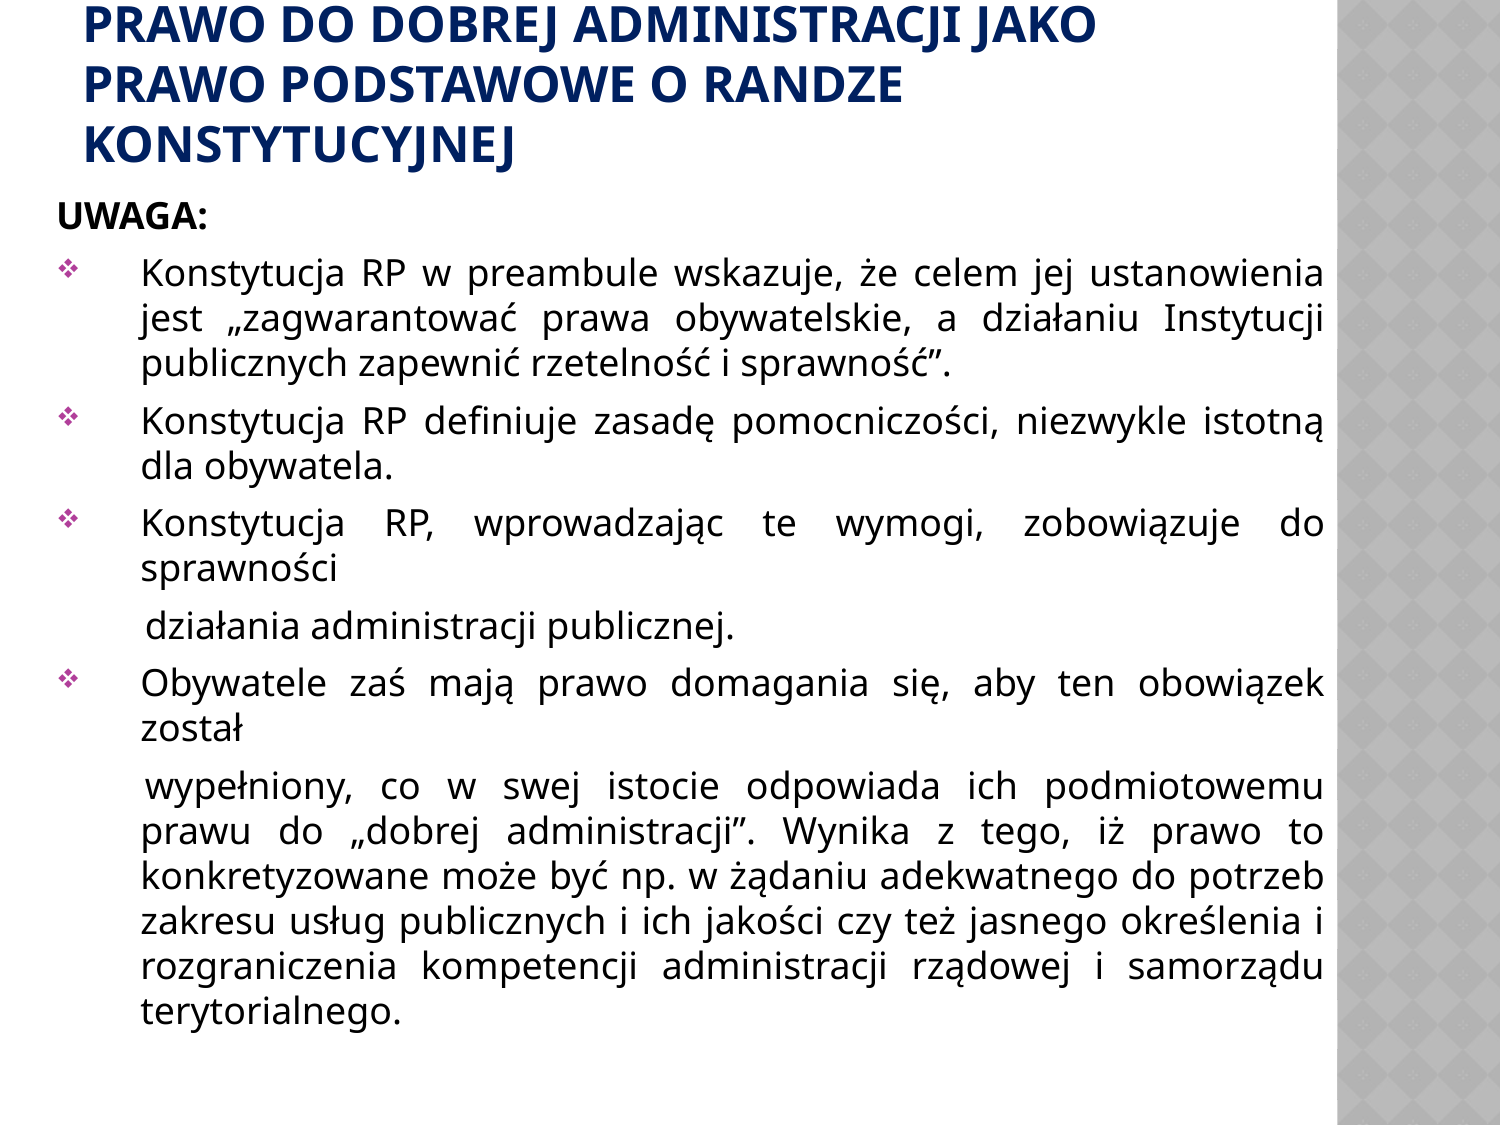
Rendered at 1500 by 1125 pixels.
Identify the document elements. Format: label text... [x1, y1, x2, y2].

title Prawo do dobrej administracji jako prawo podstawowe o randze konstytucyjnej [75, 52, 1263, 173]
list UWAGA: Konstytucja RP w preambule wskazuje, że celem jej ustanowienia jest „zagwarantować prawa obywatelskie, a działaniu Instytucji publicznych zapewnić rzetelność i sprawność”. Konstytucja RP definiuje zasadę pomocniczości, niezwykle istotną dla obywatela. Konstytucja RP, wprowadzając te wymogi, zobowiązuje do sprawności działania administracji publicznej. Obywatele zaś mają prawo domagania się, aby ten obowiązek został wypełniony, co w swej istocie odpowiada ich podmiotowemu prawu do „dobrej administracji”. Wynika z tego, iż prawo to konkretyzowane może być np. w żądaniu adekwatnego do potrzeb zakresu usług publicznych i ich jakości czy też jasnego określenia i rozgraniczenia kompetencji administracji rządowej i samorządu terytorialnego. [41, 184, 1341, 1059]
